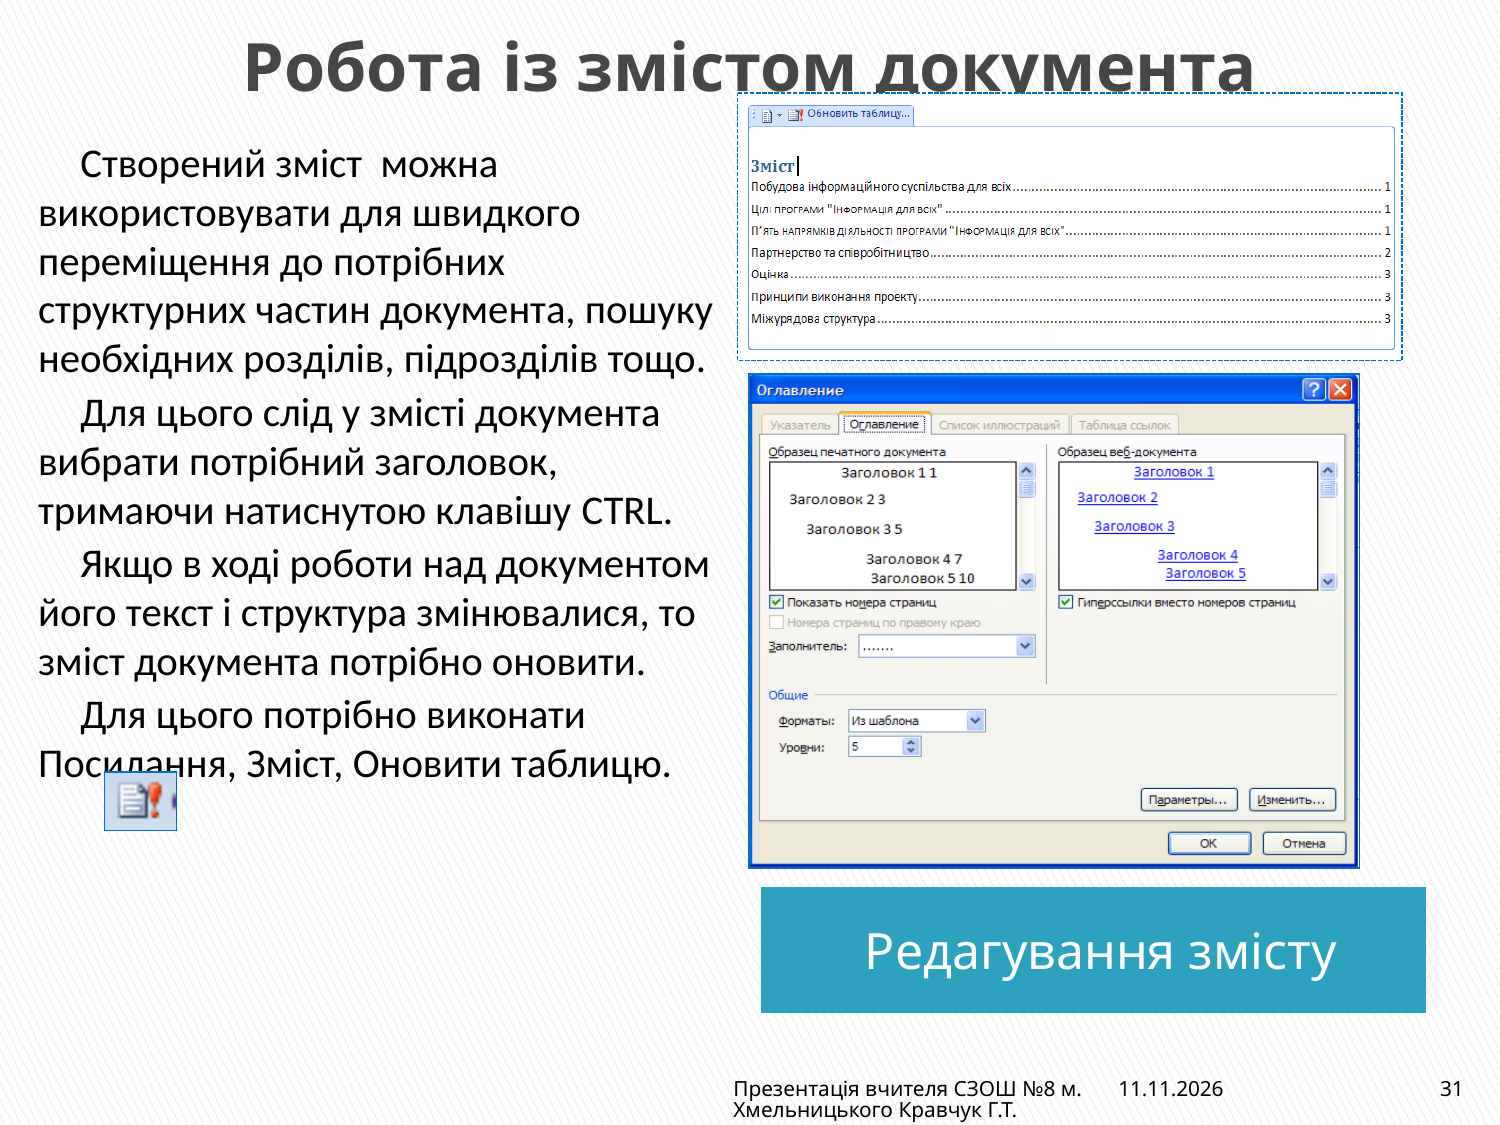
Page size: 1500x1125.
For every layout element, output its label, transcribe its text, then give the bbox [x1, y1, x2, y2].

slide_number 31 [1418, 1051, 1479, 1112]
picture [749, 374, 1359, 868]
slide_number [1105, 1051, 1418, 1112]
list Редагування змісту [761, 887, 1426, 1013]
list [738, 93, 1402, 361]
footer Презентація вчителя СЗОШ №8 м.Хмельницького Кравчук Г.Т. [718, 1051, 1105, 1112]
list Створений зміст можна використовувати для швидкого переміщення до потрібних структурних частин документа, пошуку необхідних розділів, підрозділів тощо. Для цього слід у змісті документа вибрати потрібний заголовок, тримаючи натиснутою клавішу CTRL. Якщо в ході роботи над документом його текст і структура змінювалися, то зміст документа потрібно оновити. Для цього потрібно виконати Посилання, Зміст, Оновити таблицю. [23, 128, 738, 884]
title Робота із змістом документа [0, 0, 1500, 129]
picture [105, 772, 177, 830]
